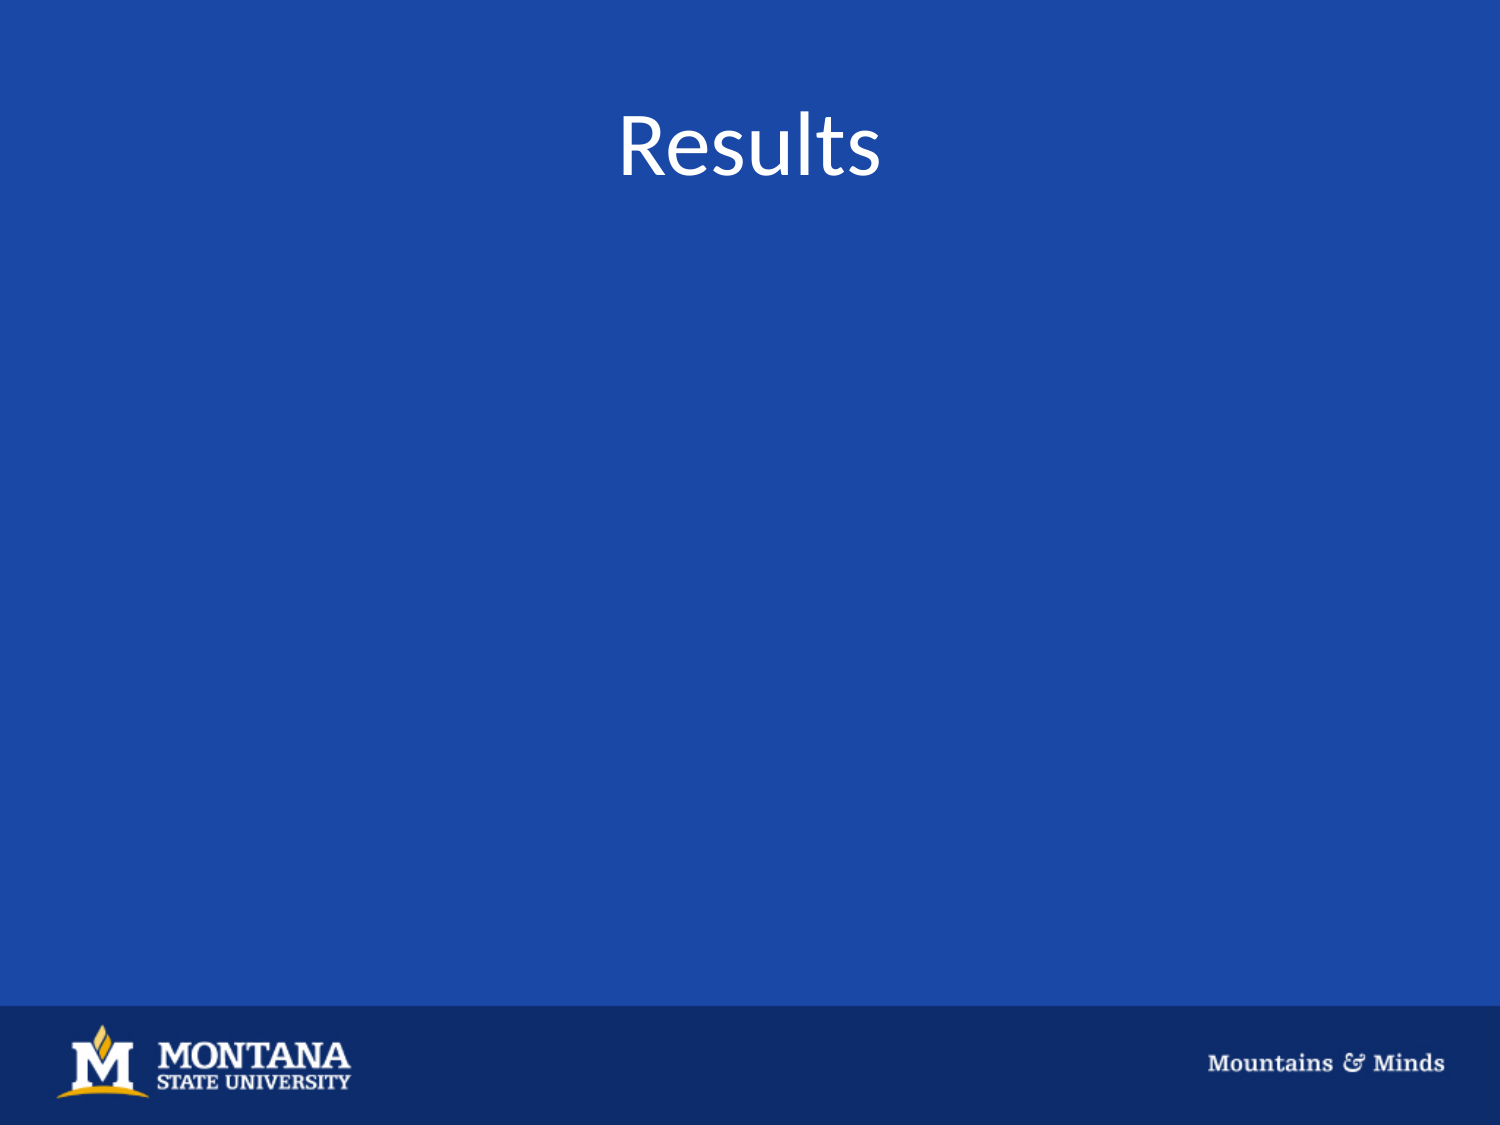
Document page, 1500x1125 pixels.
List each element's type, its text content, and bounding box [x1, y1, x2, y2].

title Results [75, 45, 1425, 233]
picture [0, 0, 1500, 1125]
